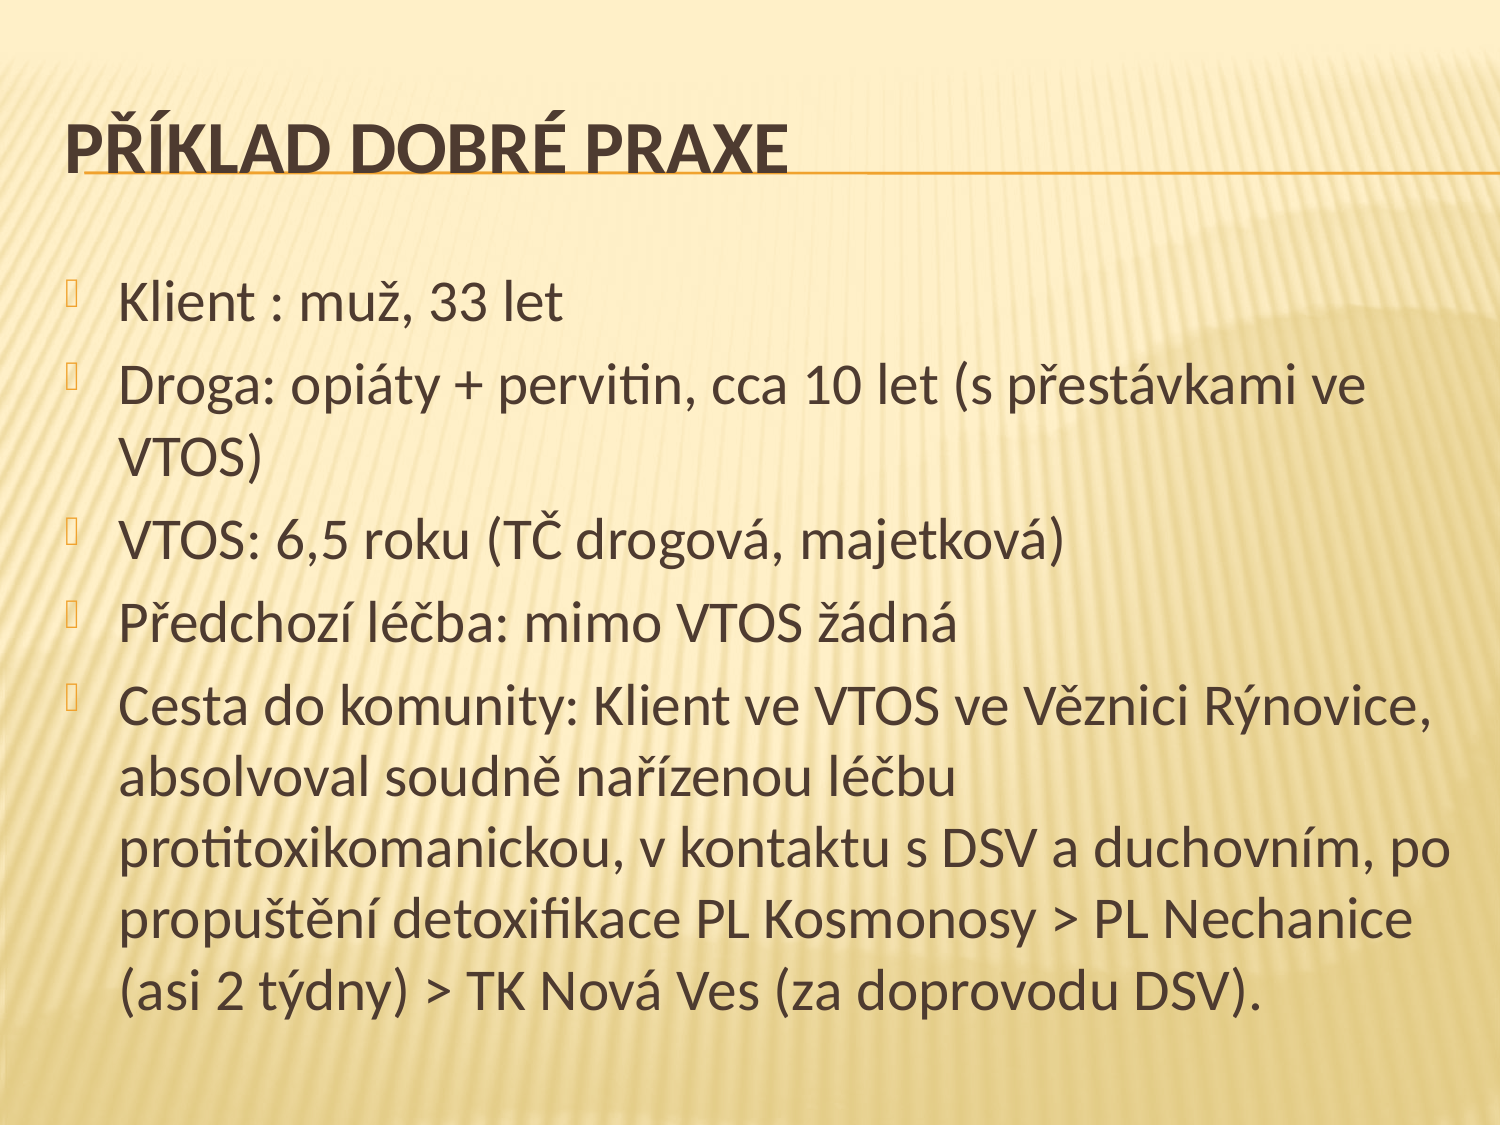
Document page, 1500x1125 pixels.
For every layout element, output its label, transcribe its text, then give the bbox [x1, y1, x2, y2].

title Příklad dobré praxe [50, 75, 1475, 213]
list Klient : muž, 33 let Droga: opiáty + pervitin, cca 10 let (s přestávkami ve VTOS) VTOS: 6,5 roku (TČ drogová, majetková) Předchozí léčba: mimo VTOS žádná Cesta do komunity: Klient ve VTOS ve Věznici Rýnovice, absolvoval soudně nařízenou léčbu protitoxikomanickou, v kontaktu s DSV a duchovním, po propuštění detoxifikace PL Kosmonosy > PL Nechanice (asi 2 týdny) > TK Nová Ves (za doprovodu DSV). [50, 254, 1475, 1094]
